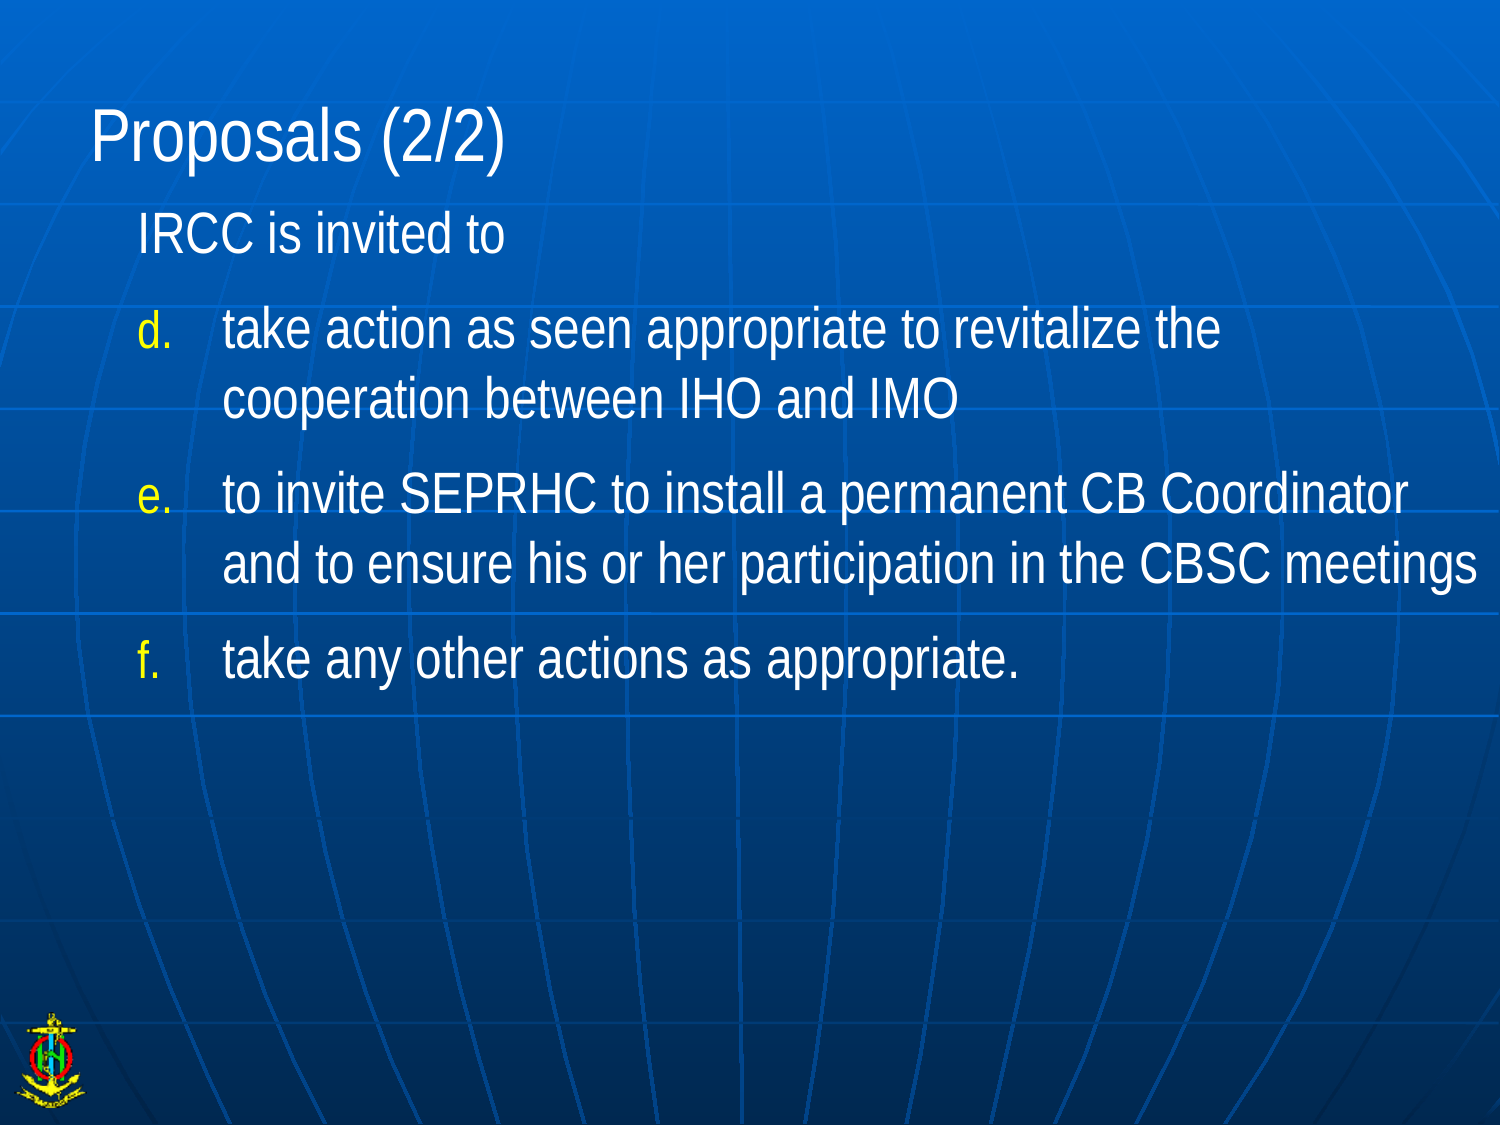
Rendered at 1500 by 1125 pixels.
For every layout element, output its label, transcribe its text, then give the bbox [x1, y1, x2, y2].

picture [14, 1012, 87, 1108]
title Proposals (2/2) [74, 62, 1426, 201]
list IRCC is invited to take action as seen appropriate to revitalize the cooperation between IHO and IMO to invite SEPRHC to install a permanent CB Coordinator and to ensure his or her participation in the CBSC meetings take any other actions as appropriate. [122, 187, 1497, 979]
